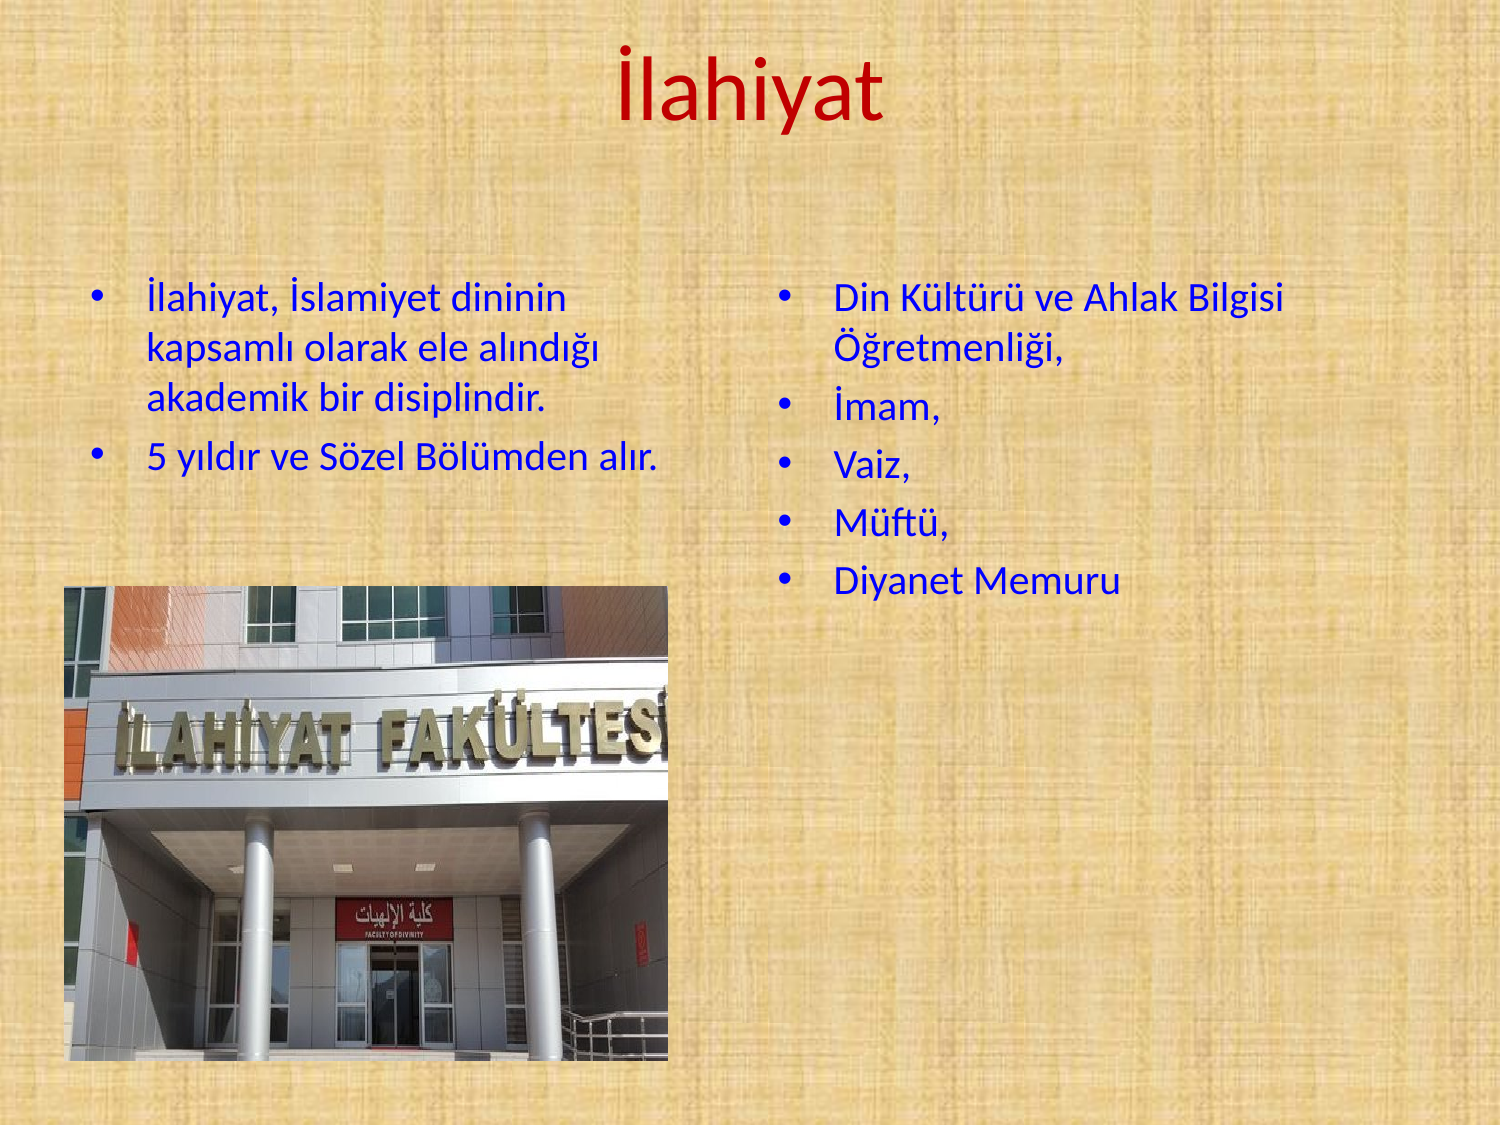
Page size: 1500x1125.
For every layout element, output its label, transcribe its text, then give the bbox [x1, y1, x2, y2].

picture [0, 0, 1500, 1125]
title İlahiyat [75, 45, 1425, 233]
list Din Kültürü ve Ahlak Bilgisi Öğretmenliği, İmam, Vaiz, Müftü, Diyanet Memuru [762, 262, 1425, 1005]
list İlahiyat, İslamiyet dininin kapsamlı olarak ele alındığı akademik bir disiplindir. 5 yıldır ve Sözel Bölümden alır. [75, 262, 738, 1005]
